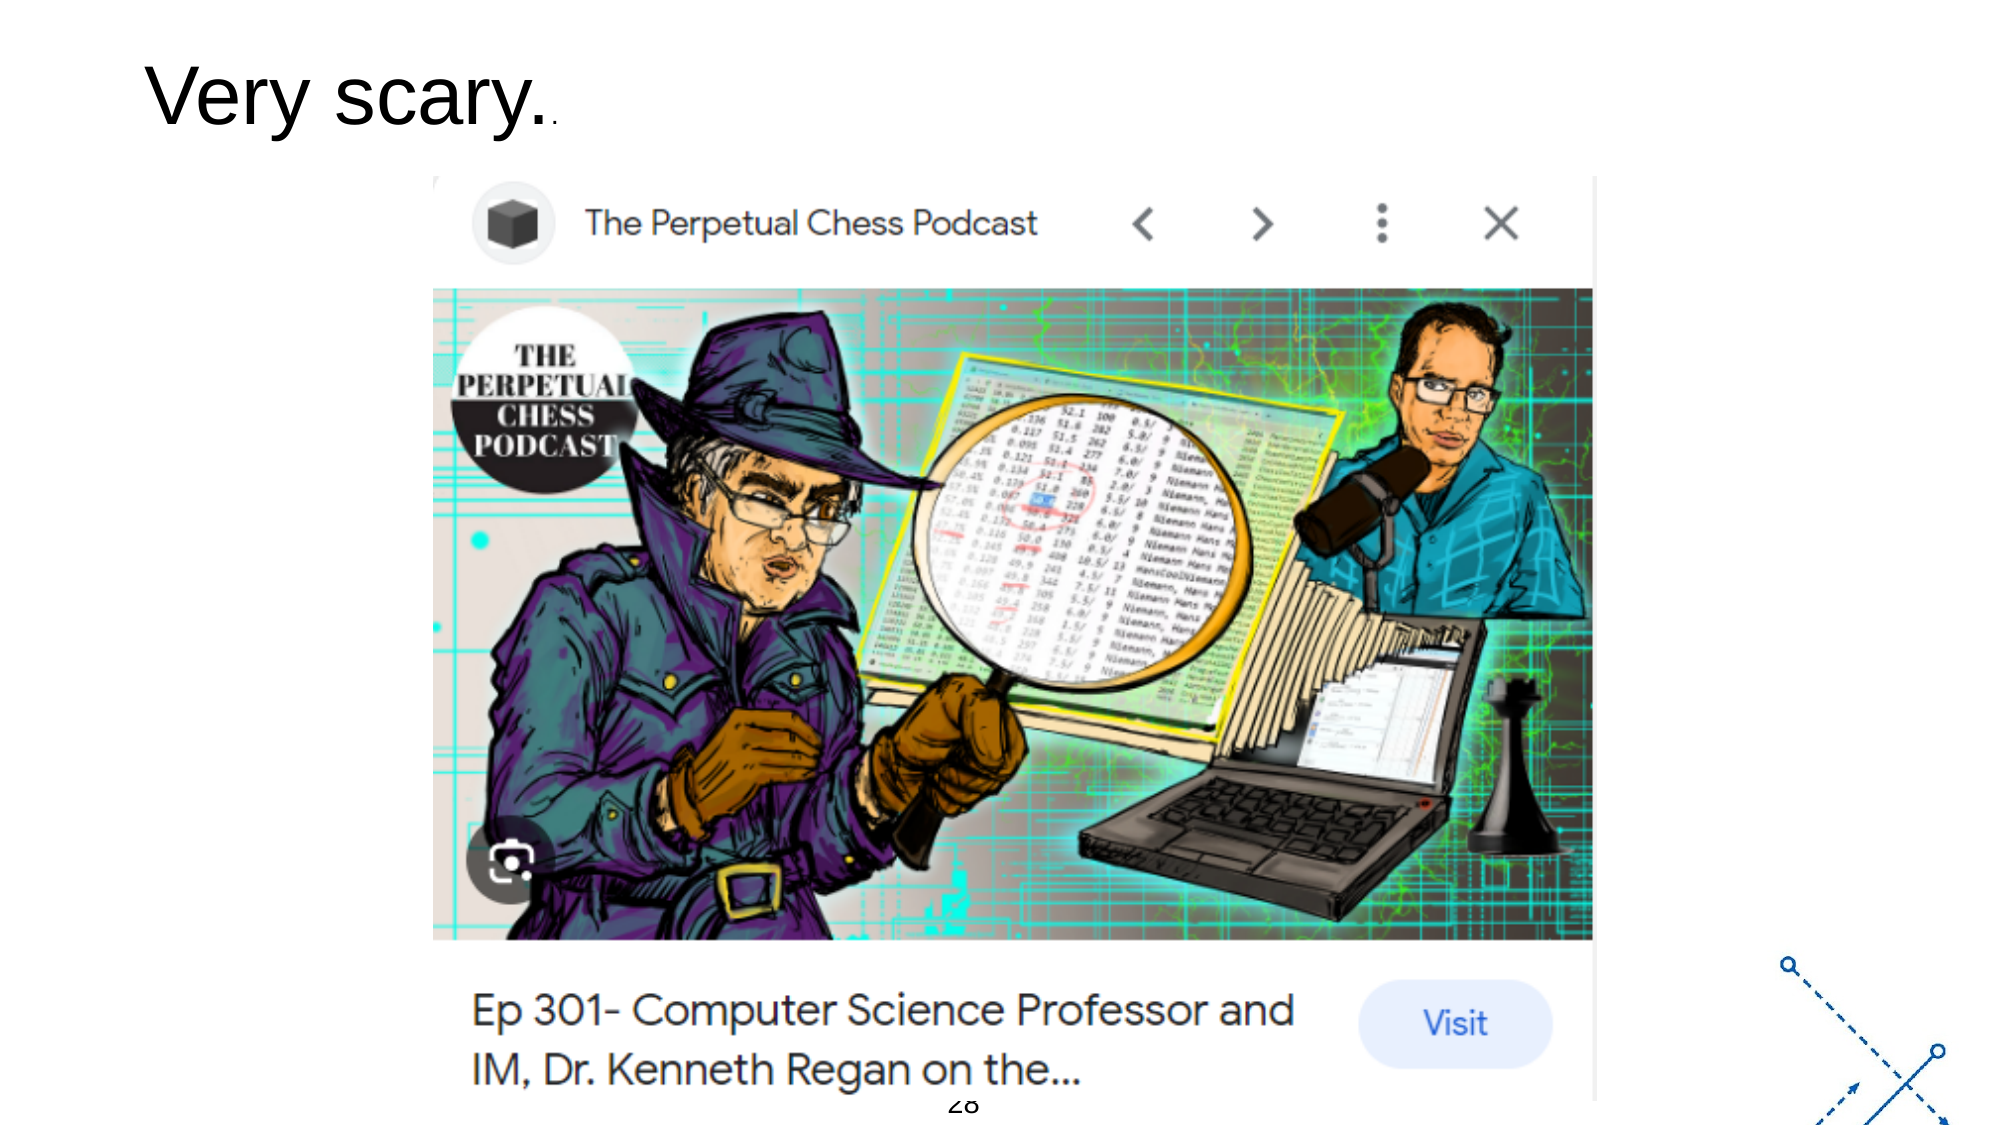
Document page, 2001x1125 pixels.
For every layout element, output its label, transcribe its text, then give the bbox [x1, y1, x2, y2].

text_box Very scary.. [129, 33, 575, 149]
slide_number 28 [932, 1108, 1015, 1125]
picture [0, 5, 2000, 1125]
